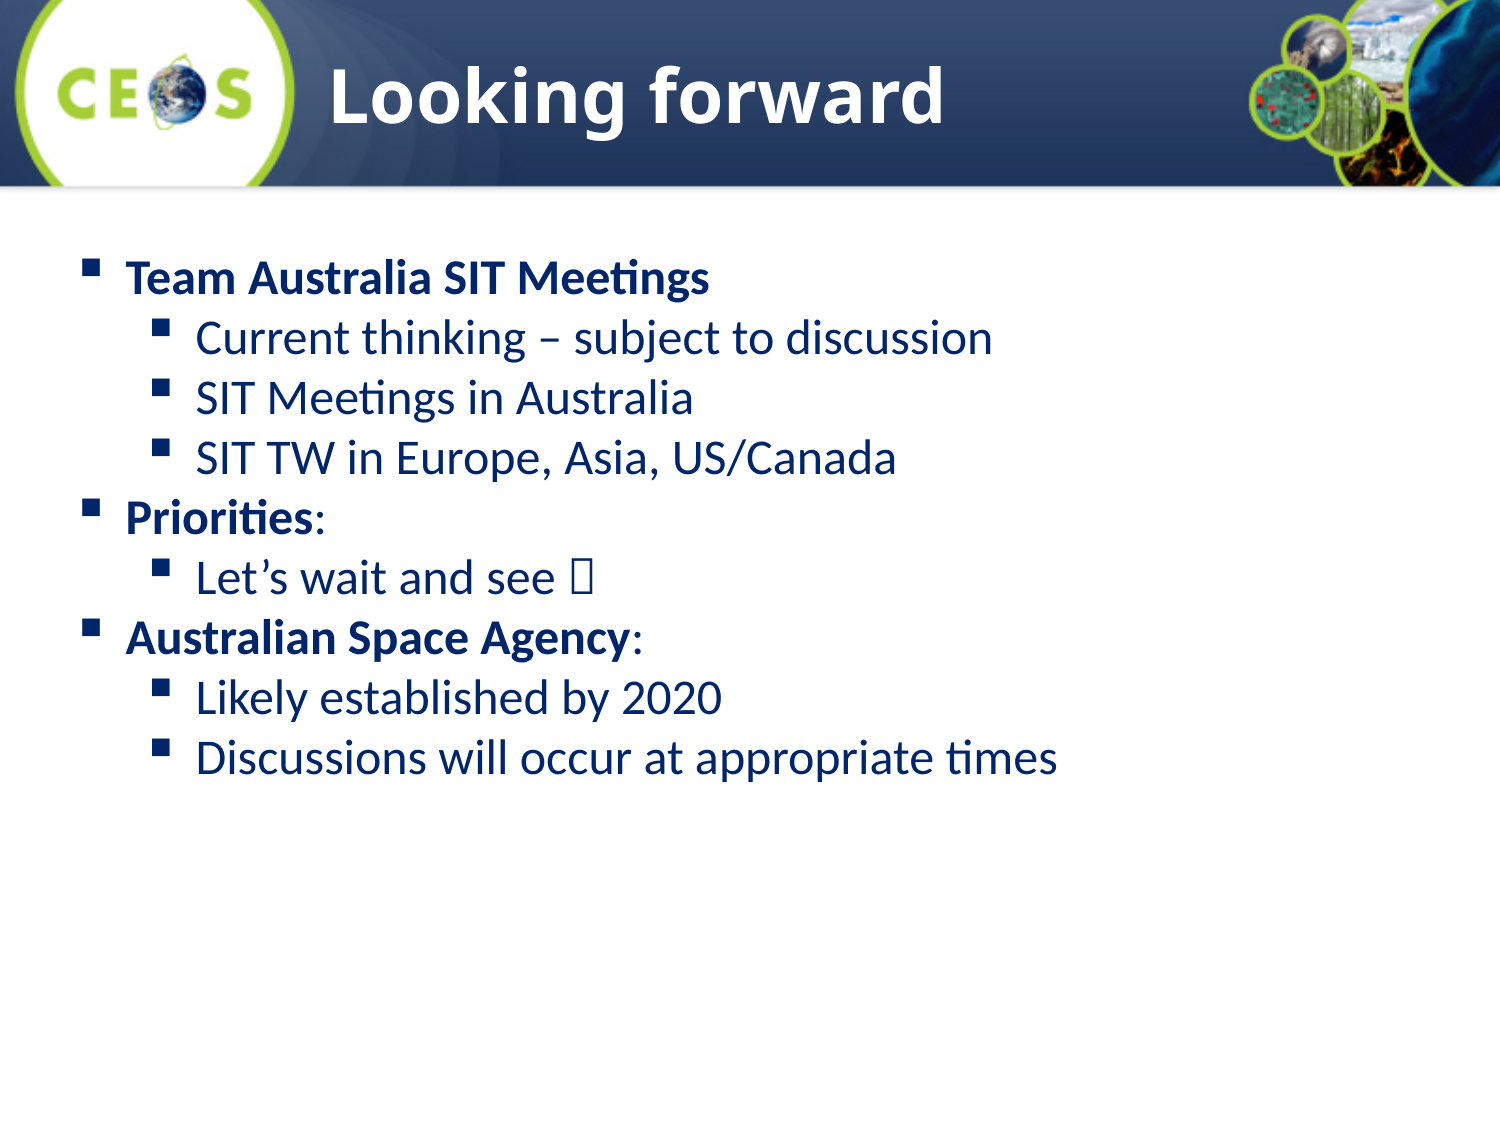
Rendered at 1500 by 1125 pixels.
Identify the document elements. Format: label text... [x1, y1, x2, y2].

picture [0, 0, 1500, 200]
text_box Team Australia SIT Meetings Current thinking – subject to discussion SIT Meetings in Australia SIT TW in Europe, Asia, US/Canada Priorities: Let’s wait and see  Australian Space Agency: Likely established by 2020 Discussions will occur at appropriate times [62, 237, 1438, 793]
text_box Looking forward [312, 41, 1213, 147]
